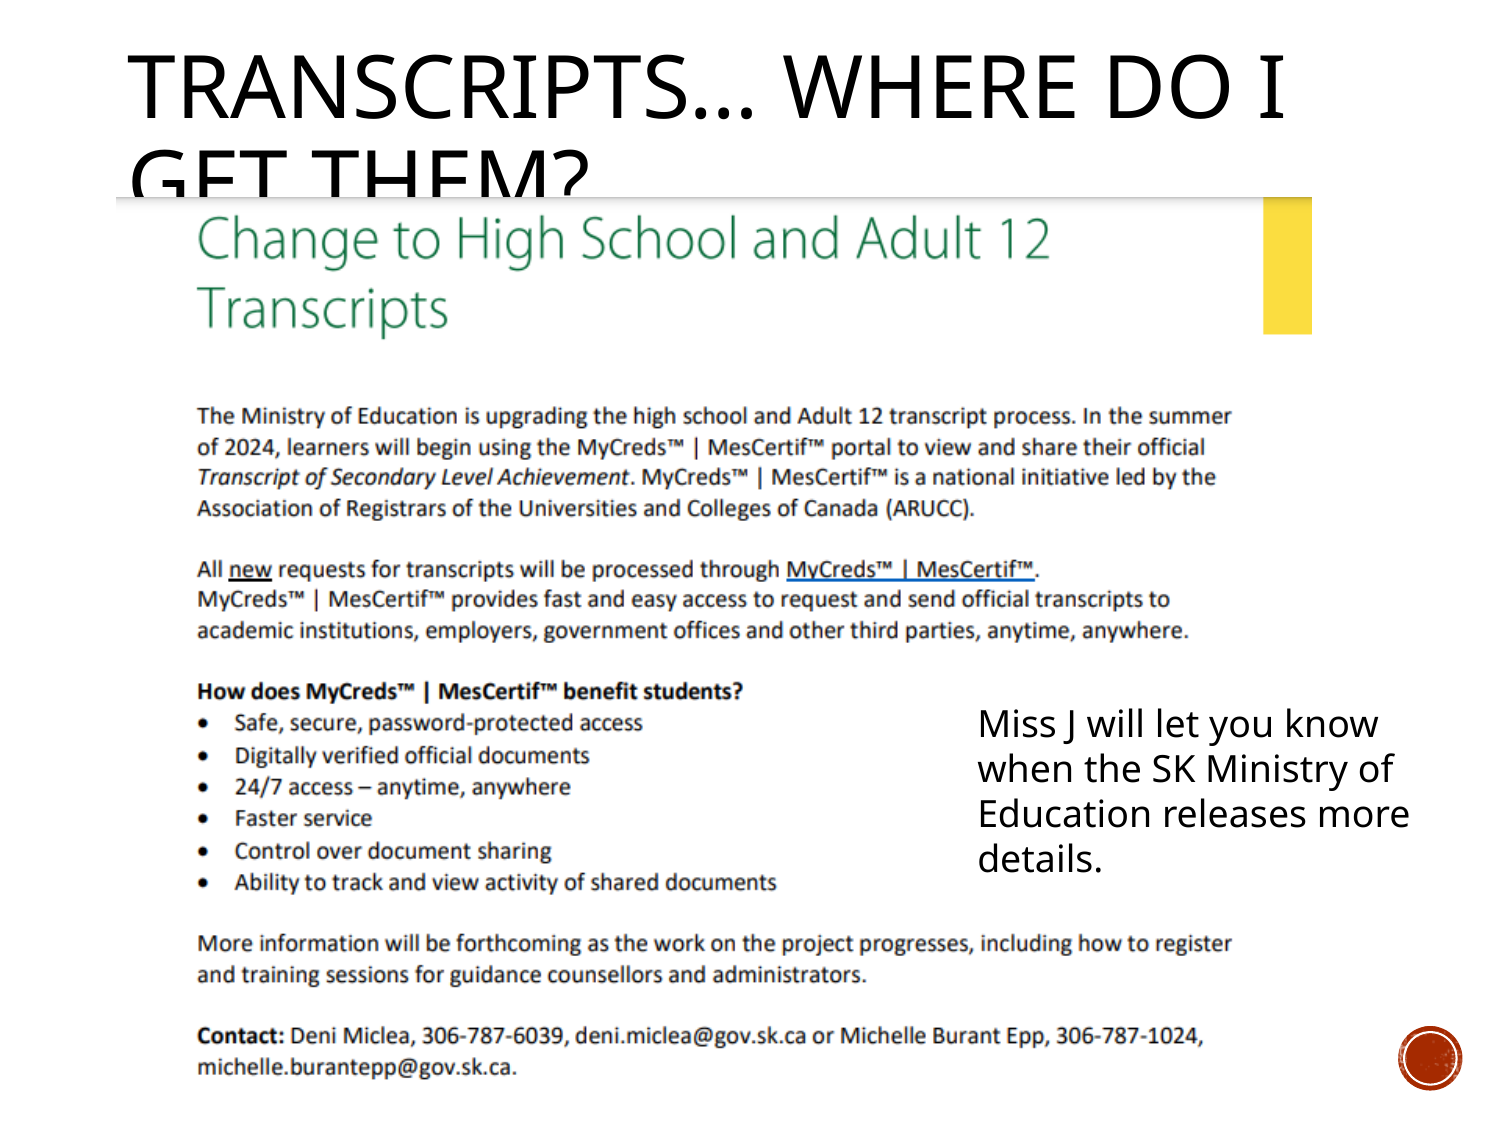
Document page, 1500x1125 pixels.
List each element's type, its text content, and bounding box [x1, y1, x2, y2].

title Transcripts… where do I get them? [112, 79, 1388, 197]
picture [116, 197, 1312, 1089]
text_box Miss J will let you know when the SK Ministry of Education releases more details. [1313, 692, 1436, 888]
